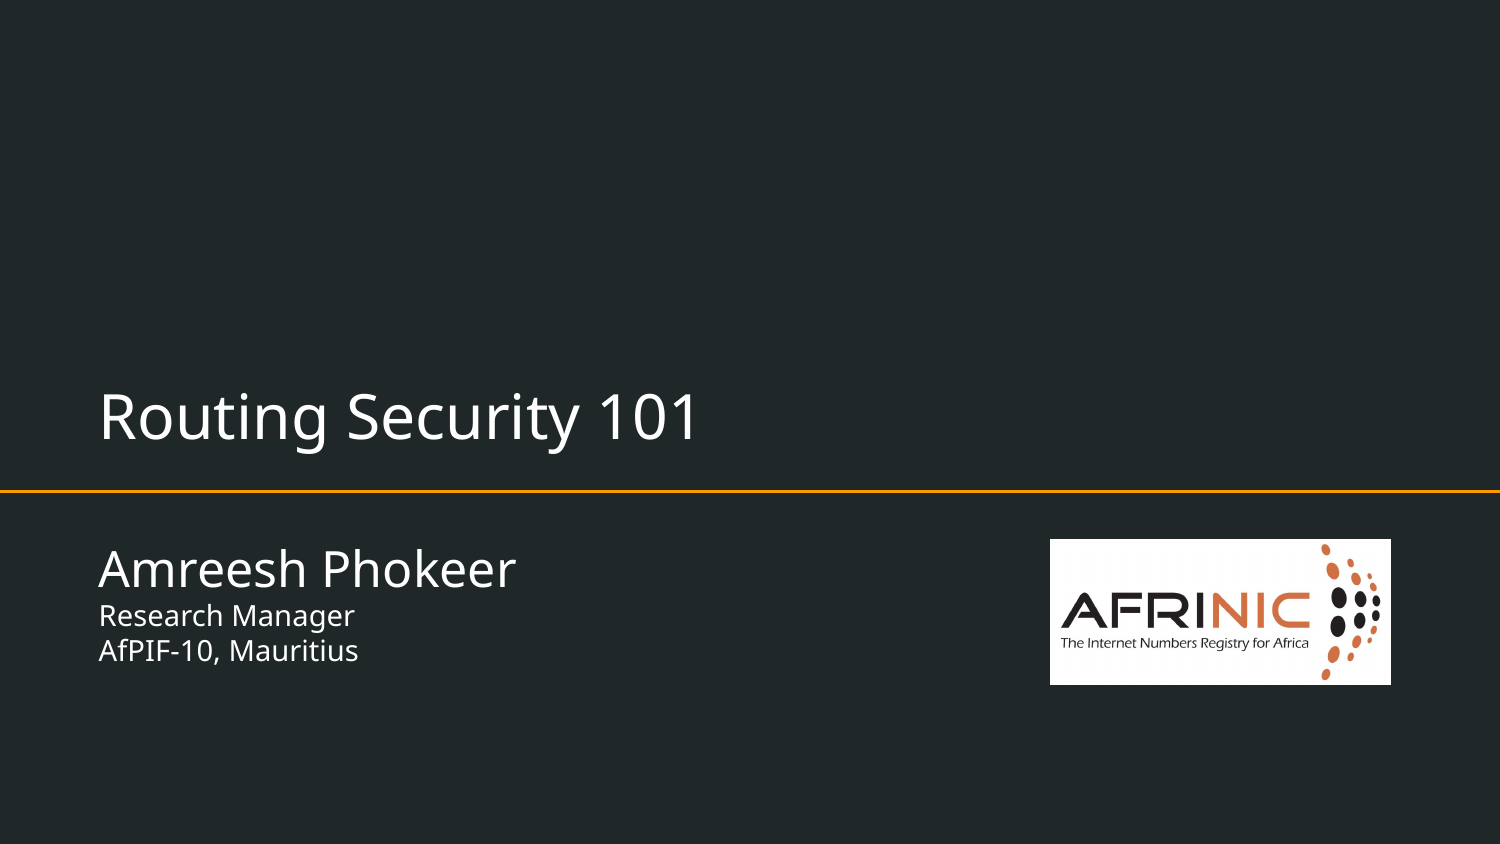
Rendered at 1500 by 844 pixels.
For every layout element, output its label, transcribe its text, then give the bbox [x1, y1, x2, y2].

picture [1050, 539, 1391, 685]
subtitle Amreesh Phokeer Research Manager AfPIF-10, Mauritius [83, 522, 1417, 728]
title Routing Security 101 [83, 206, 1417, 467]
